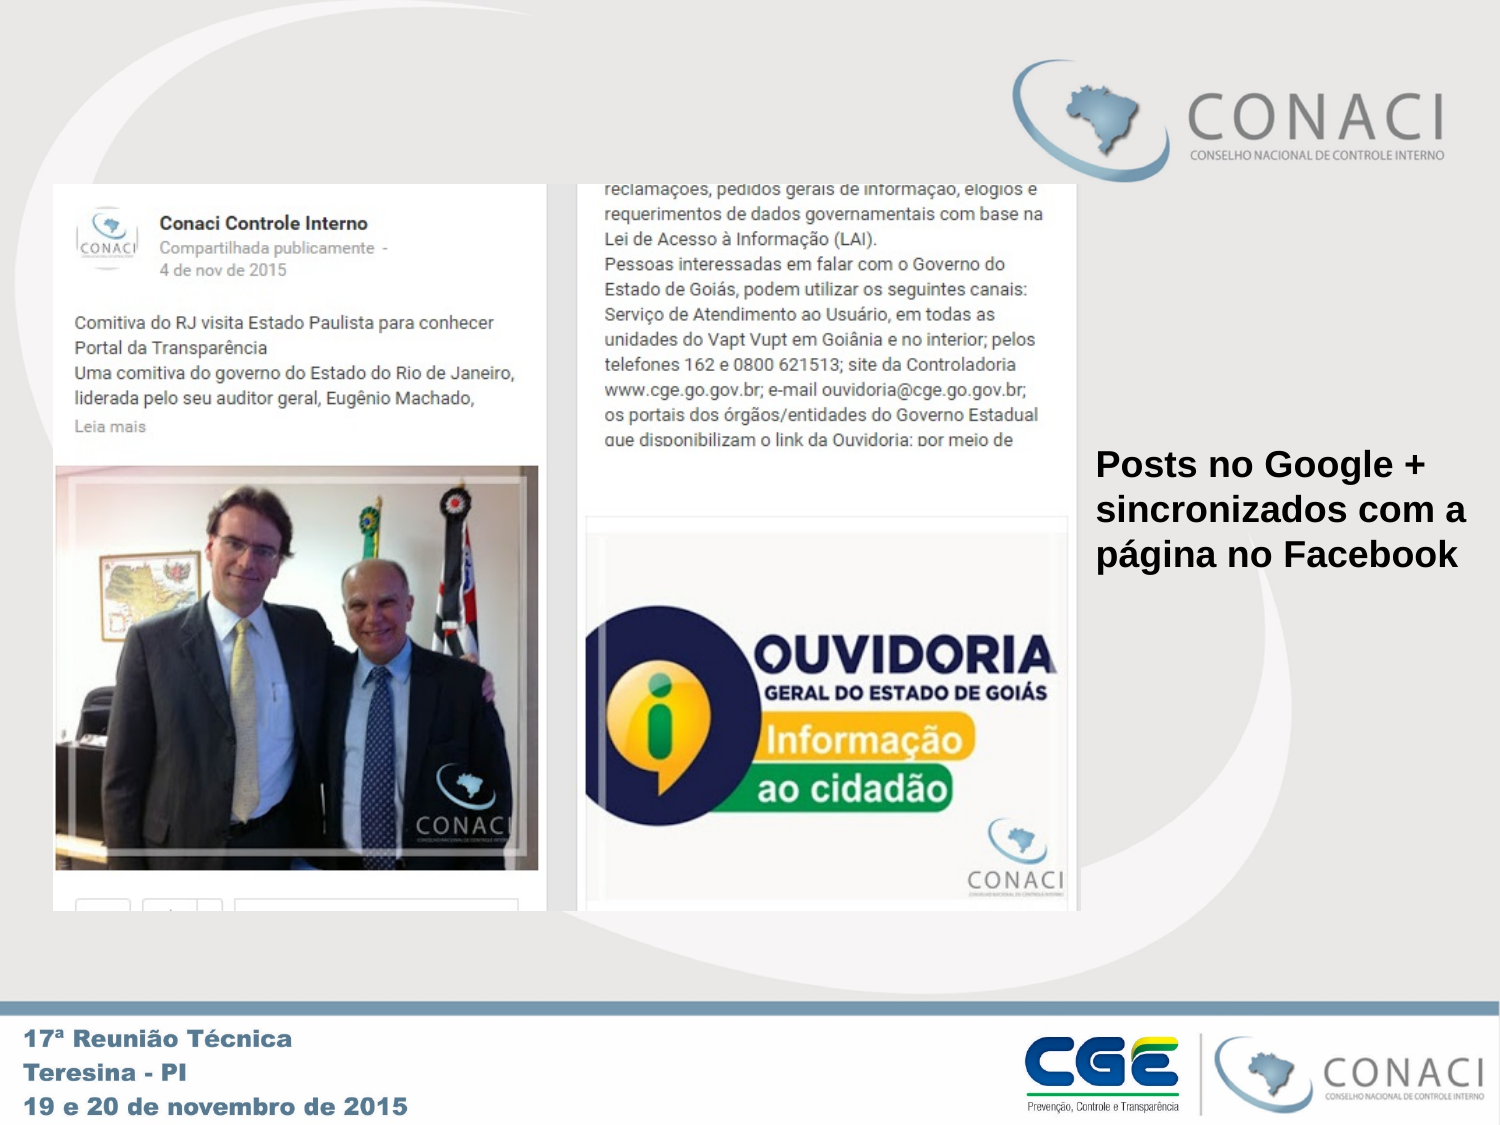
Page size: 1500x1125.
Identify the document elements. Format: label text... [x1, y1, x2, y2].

text_box Posts no Google + sincronizados com a página no Facebook [1086, 432, 1500, 583]
picture [0, 0, 1500, 1125]
